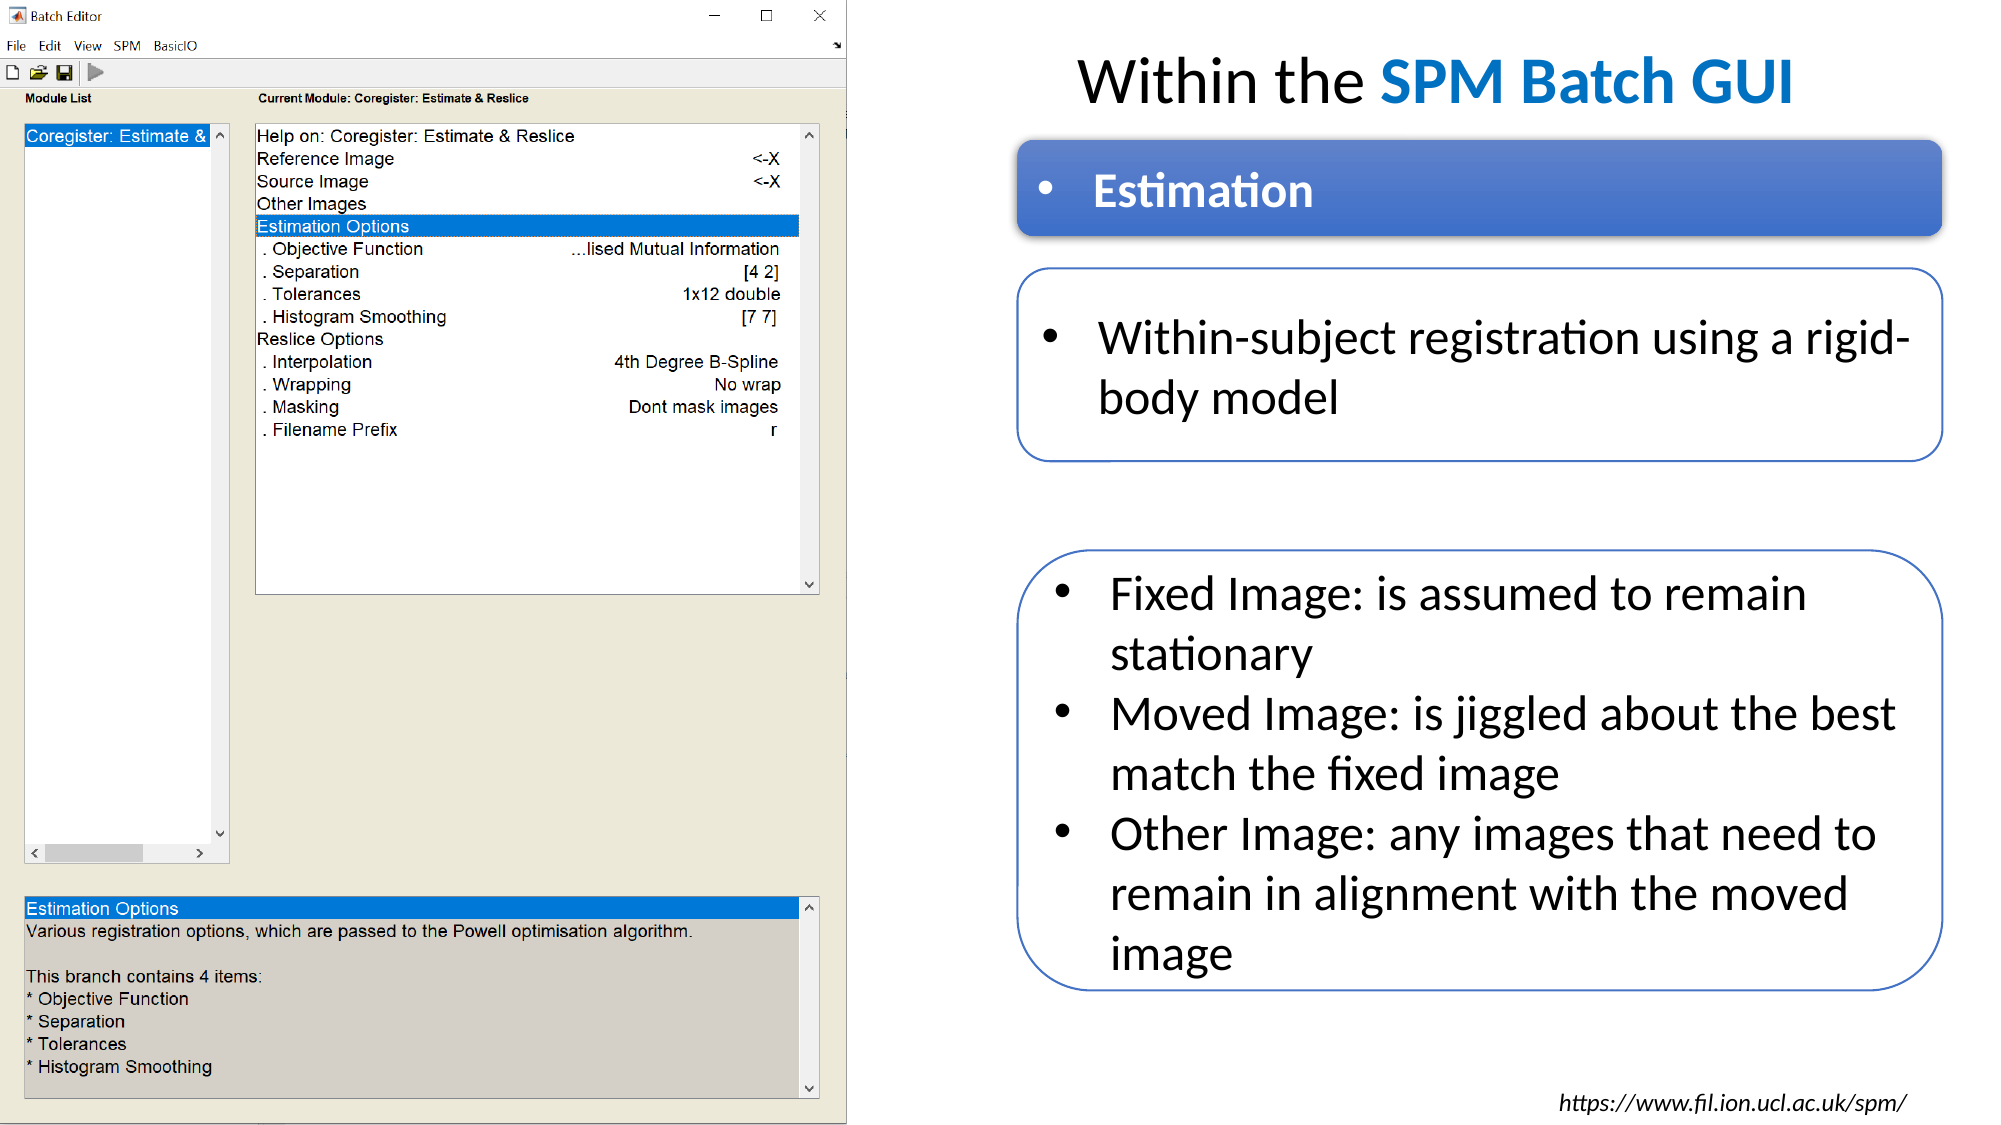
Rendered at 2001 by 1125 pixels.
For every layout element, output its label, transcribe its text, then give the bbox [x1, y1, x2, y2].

text_box Within the SPM Batch GUI [1063, 28, 1897, 124]
text_box Fixed Image: is assumed to remain stationary Moved Image: is jiggled about the best match the fixed image Other Image: any images that need to remain in alignment with the moved image [1016, 549, 1944, 992]
text_box https://www.fil.ion.ucl.ac.uk/spm/ [1544, 1079, 1943, 1125]
text_box Estimation [1017, 139, 1943, 236]
picture [0, 0, 847, 1125]
text_box Within-subject registration using a rigid-body model [1016, 267, 1944, 463]
